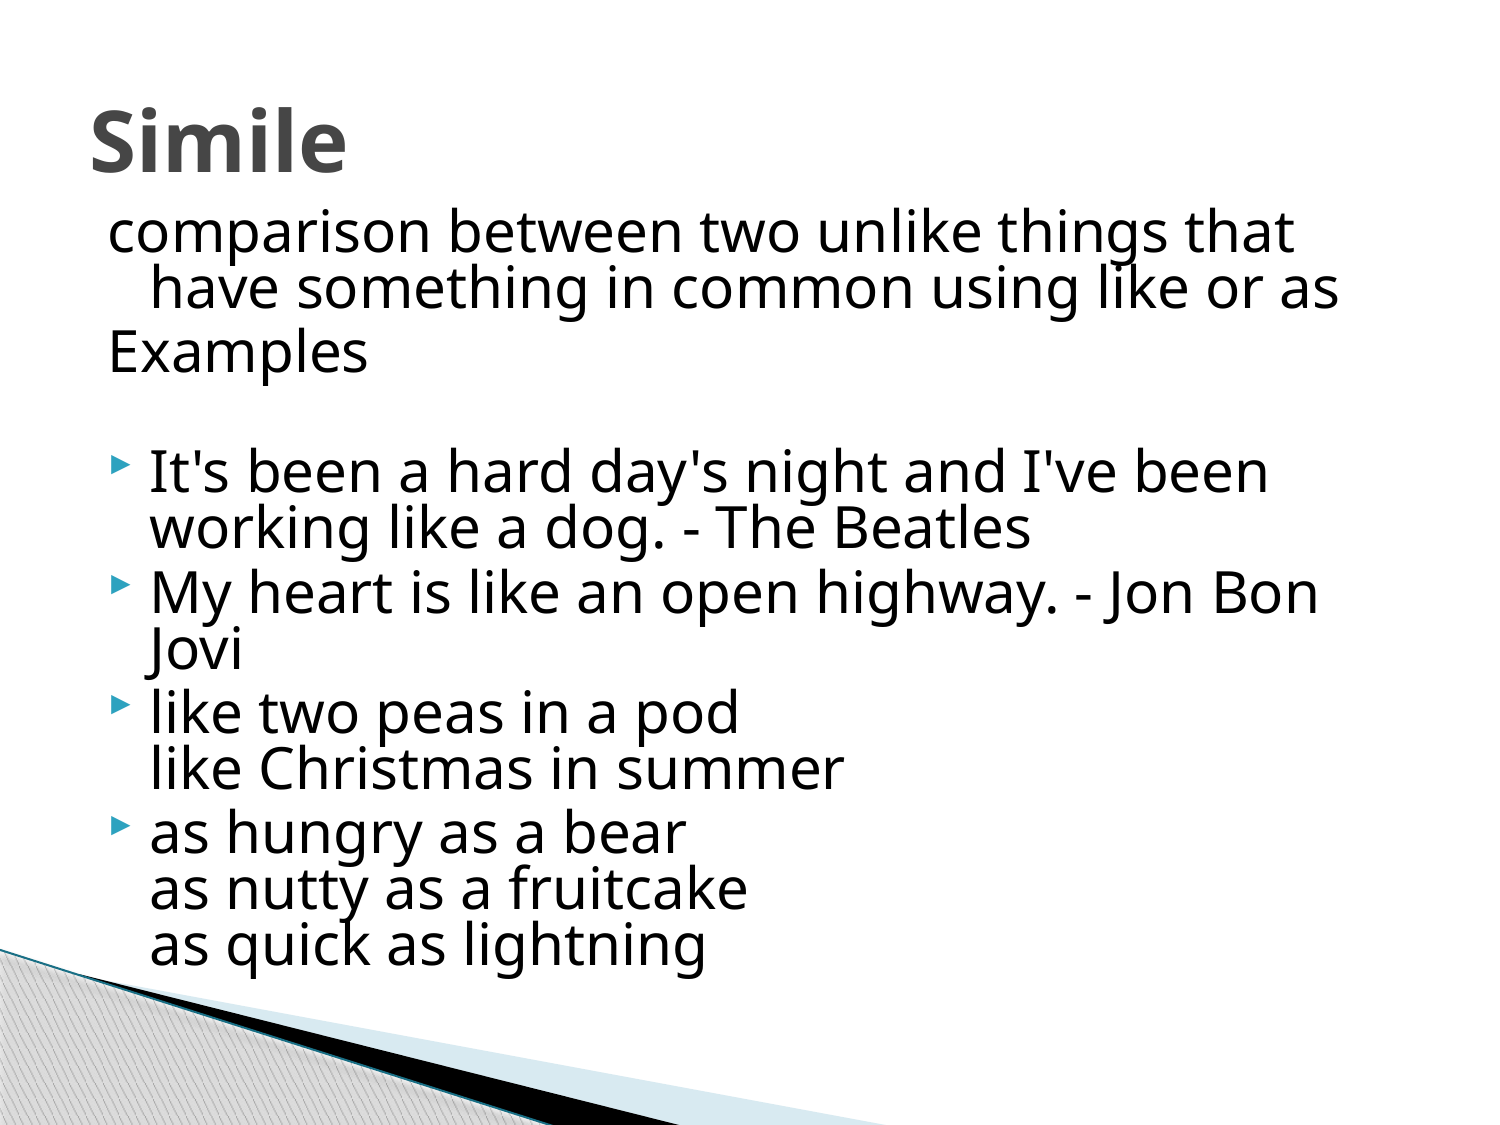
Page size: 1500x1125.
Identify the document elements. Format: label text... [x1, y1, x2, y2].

list comparison between two unlike things that have something in common using like or as Examples It's been a hard day's night and I've been working like a dog. - The Beatles My heart is like an open highway. - Jon Bon Jovi like two peas in a pod like Christmas in summer as hungry as a bear as nutty as a fruitcake as quick as lightning [74, 199, 1426, 1063]
title Simile [75, 45, 1425, 233]
